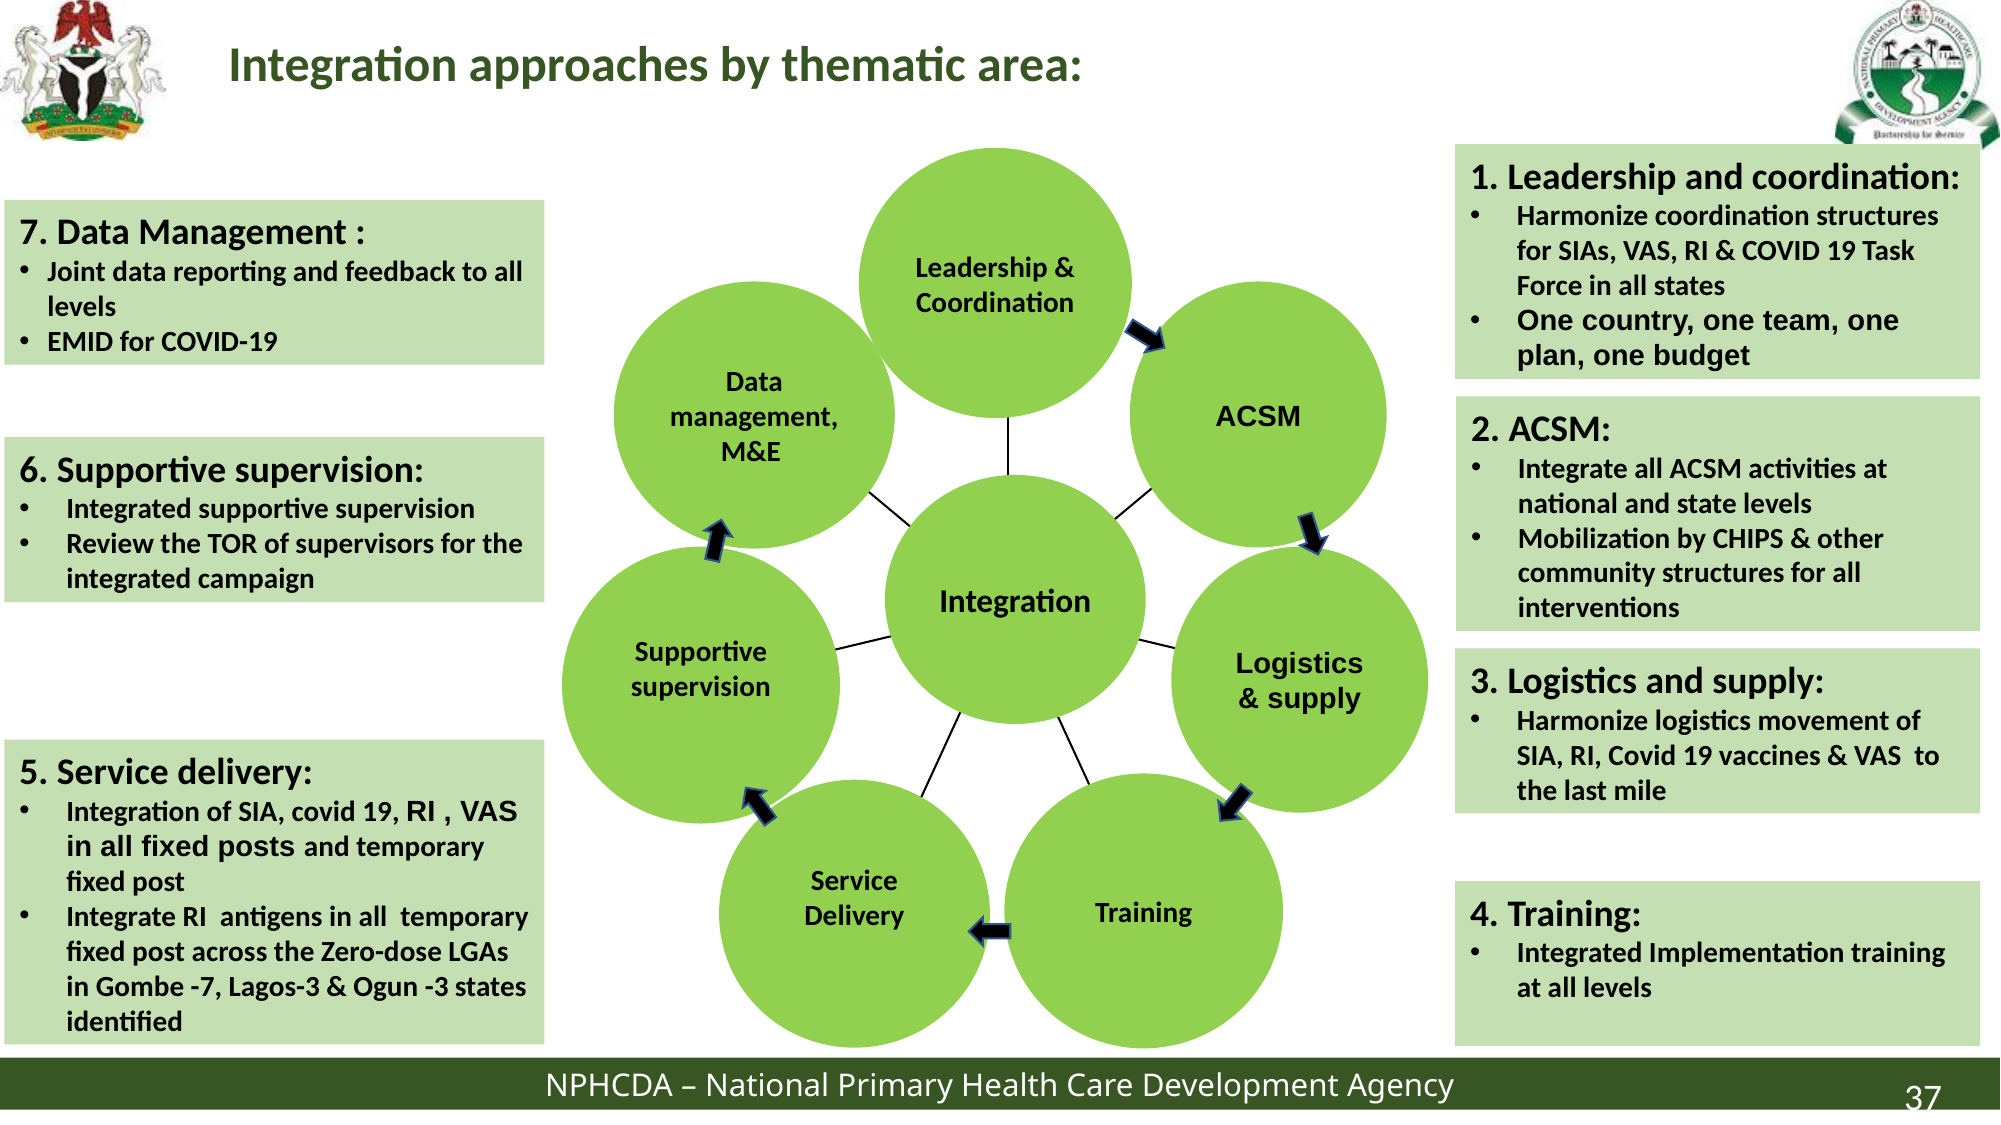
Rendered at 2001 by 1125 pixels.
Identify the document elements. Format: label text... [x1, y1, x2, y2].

text_box Integration approaches by thematic area: [208, 28, 1714, 104]
text_box 3. Logistics and supply: Harmonize logistics movement of SIA, RI, Covid 19 vaccines & VAS to the last mile [1455, 648, 1981, 814]
picture [1835, 0, 2000, 150]
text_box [702, 322, 1326, 946]
text_box 7. Data Management : Joint data reporting and feedback to all levels EMID for COVID-19 [4, 199, 545, 365]
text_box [561, 147, 1429, 1049]
text_box 1. Leadership and coordination: Harmonize coordination structures for SIAs, VAS, RI & COVID 19 Task Force in all states One country, one team, one plan, one budget [1455, 144, 1981, 379]
text_box 4. Training: Integrated Implementation training at all levels [1455, 881, 1981, 1046]
text_box 5. Service delivery: Integration of SIA, covid 19, RI , VAS in all fixed posts and temporary fixed post Integrate RI antigens in all temporary fixed post across the Zero-dose LGAs in Gombe -7, Lagos-3 & Ogun -3 states identified [4, 739, 545, 1045]
text_box 2. ACSM: Integrate all ACSM activities at national and state levels Mobilization by CHIPS & other community structures for all interventions [1456, 396, 1981, 632]
text_box 6. Supportive supervision: Integrated supportive supervision Review the TOR of supervisors for the integrated campaign [4, 437, 545, 603]
text_box 37 [1506, 1065, 1957, 1125]
picture [0, 0, 166, 141]
